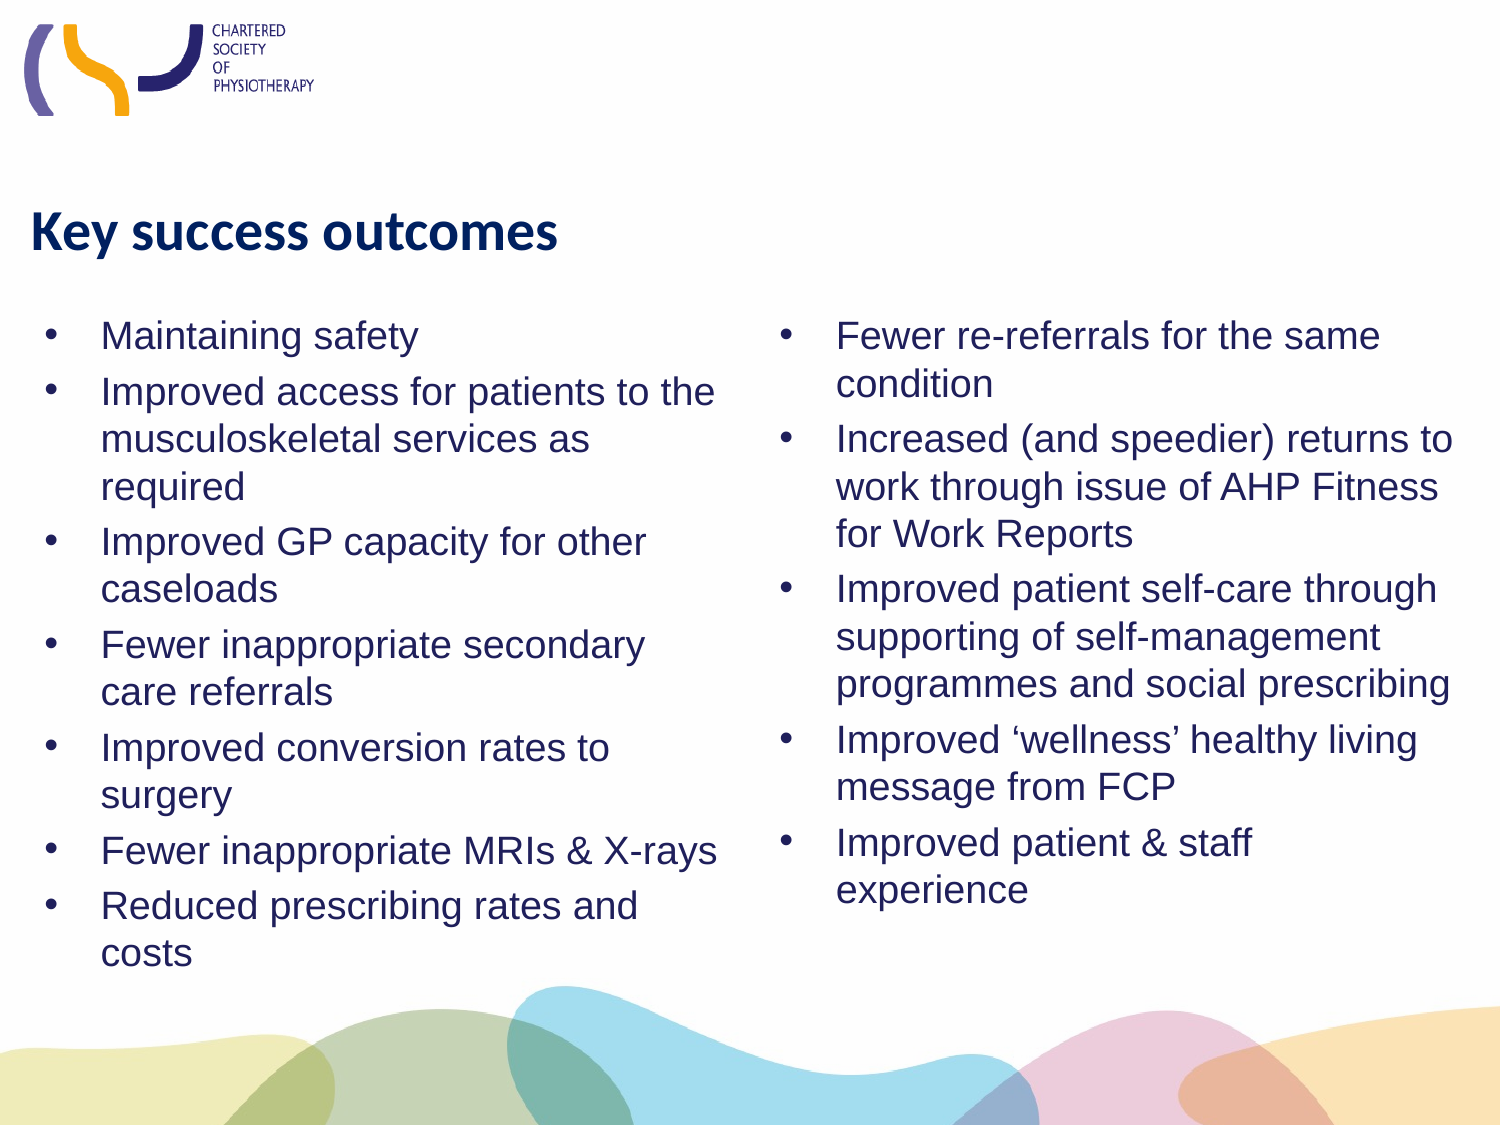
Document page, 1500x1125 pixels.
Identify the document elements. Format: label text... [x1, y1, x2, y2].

picture [0, 0, 1500, 1125]
list Maintaining safety Improved access for patients to the musculoskeletal services as required Improved GP capacity for other caseloads Fewer inappropriate secondary care referrals Improved conversion rates to surgery Fewer inappropriate MRIs & X-rays Reduced prescribing rates and costs Fewer re-referrals for the same condition Increased (and speedier) returns to work through issue of AHP Fitness for Work Reports Improved patient self-care through supporting of self-management programmes and social prescribing Improved ‘wellness’ healthy living message from FCP Improved patient & staff experience [29, 302, 1471, 838]
title Key success outcomes [16, 160, 1311, 324]
